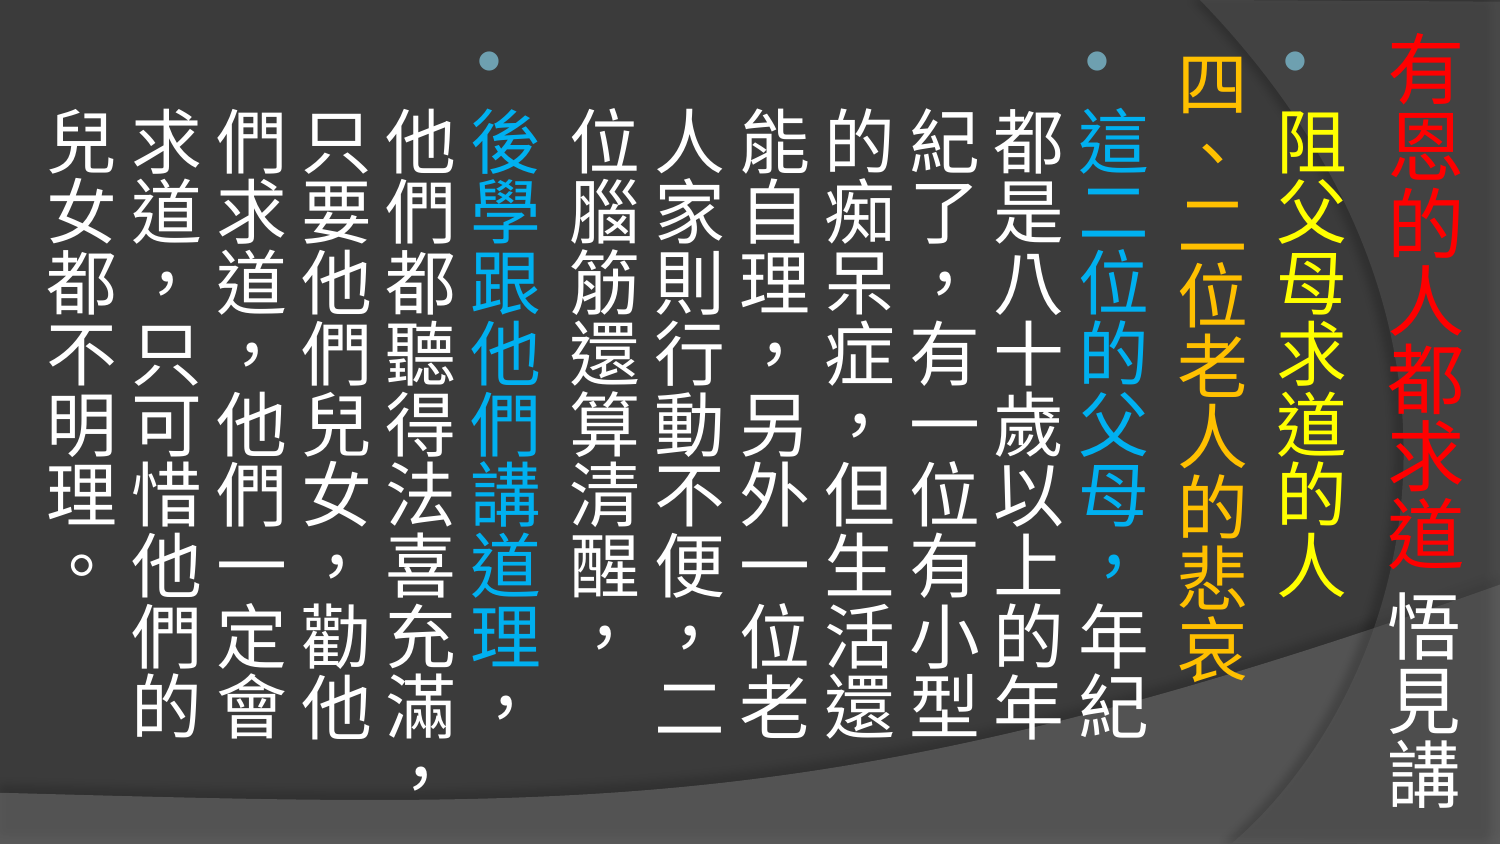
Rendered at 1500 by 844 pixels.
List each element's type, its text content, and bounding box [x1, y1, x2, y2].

title 有恩的人都求道 悟見講 [1364, 21, 1483, 820]
list 阻父母求道的人 四、二位老人的悲哀 這二位的父母，年紀都是八十歲以上的年紀了，有一位有小型的痴呆症，但生活還能自理，另外一位老人家則行動不便，二位腦筋還算清醒， 後學跟他們講道理，他們都聽得法喜充滿，只要他們兒女，勸他們求道，他們一定會求道，只可惜他們的兒女都不明理。 [29, 27, 1365, 820]
